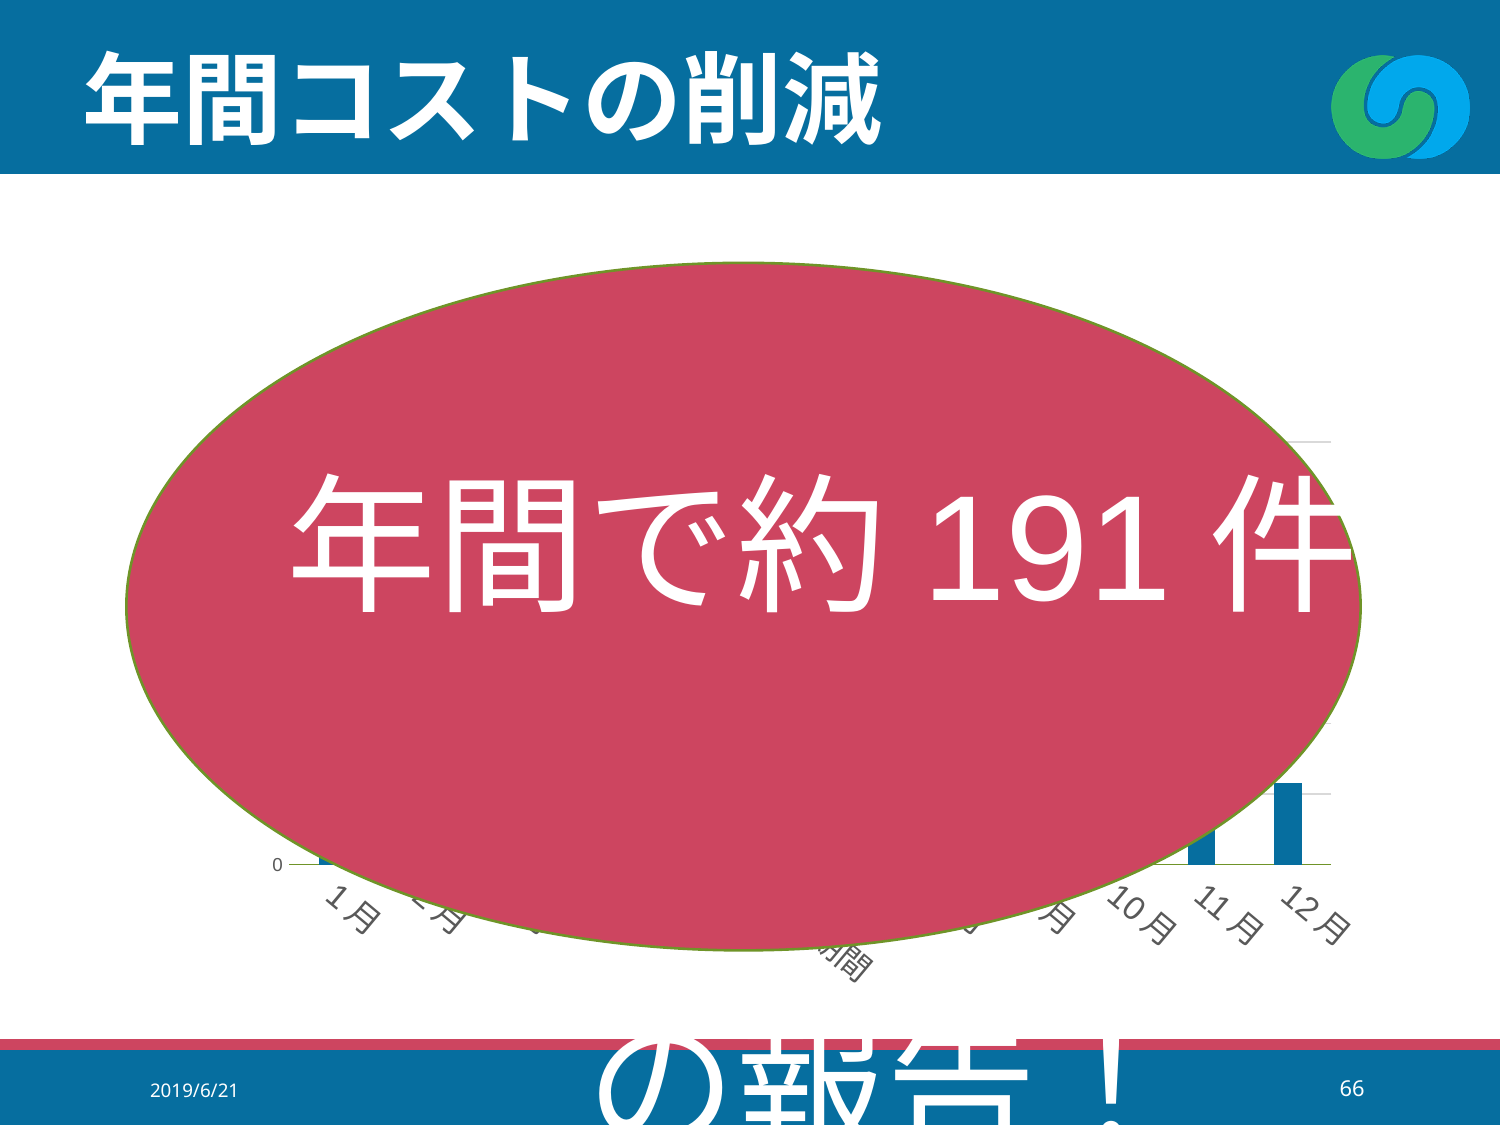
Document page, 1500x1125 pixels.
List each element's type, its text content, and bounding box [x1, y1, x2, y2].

slide_number 66 [1218, 1059, 1380, 1120]
picture [1332, 56, 1434, 158]
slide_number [135, 1059, 440, 1120]
text_box 年間で約191件 の報告！ [271, 442, 1408, 1125]
title 年間コストの削減 [67, 0, 1118, 165]
chart [106, 237, 1389, 1007]
